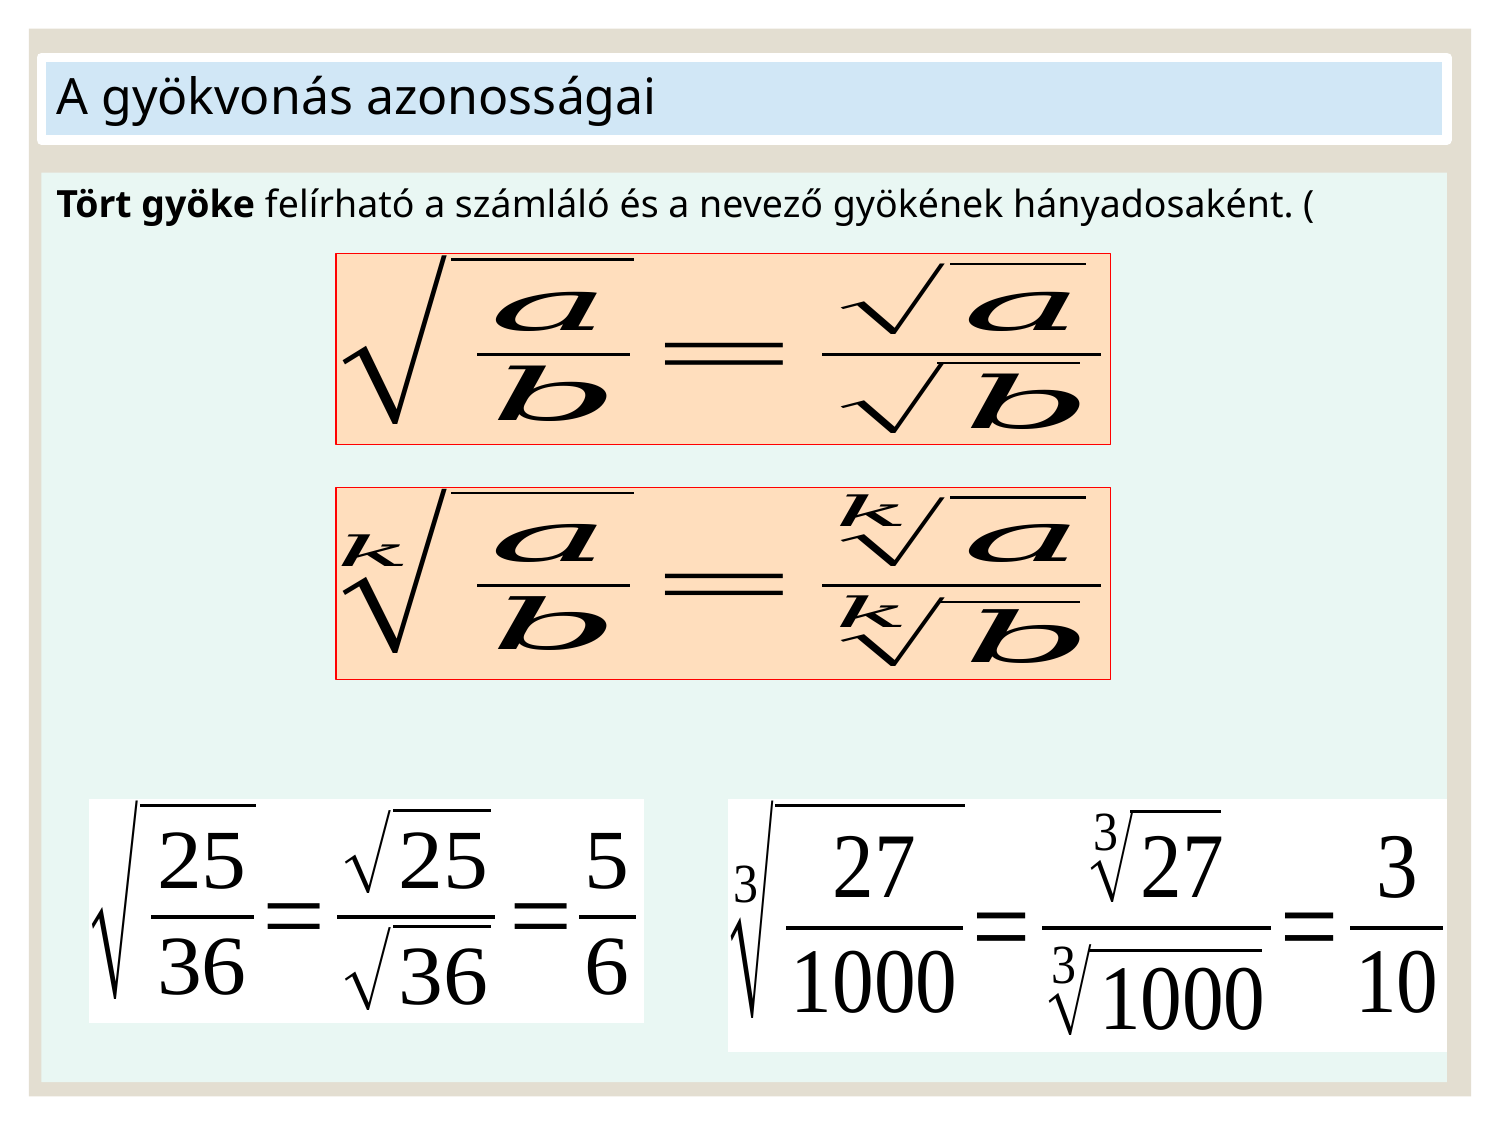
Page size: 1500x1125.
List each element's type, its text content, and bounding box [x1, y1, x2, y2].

text_box A gyökvonás azonosságai [41, 57, 1447, 141]
